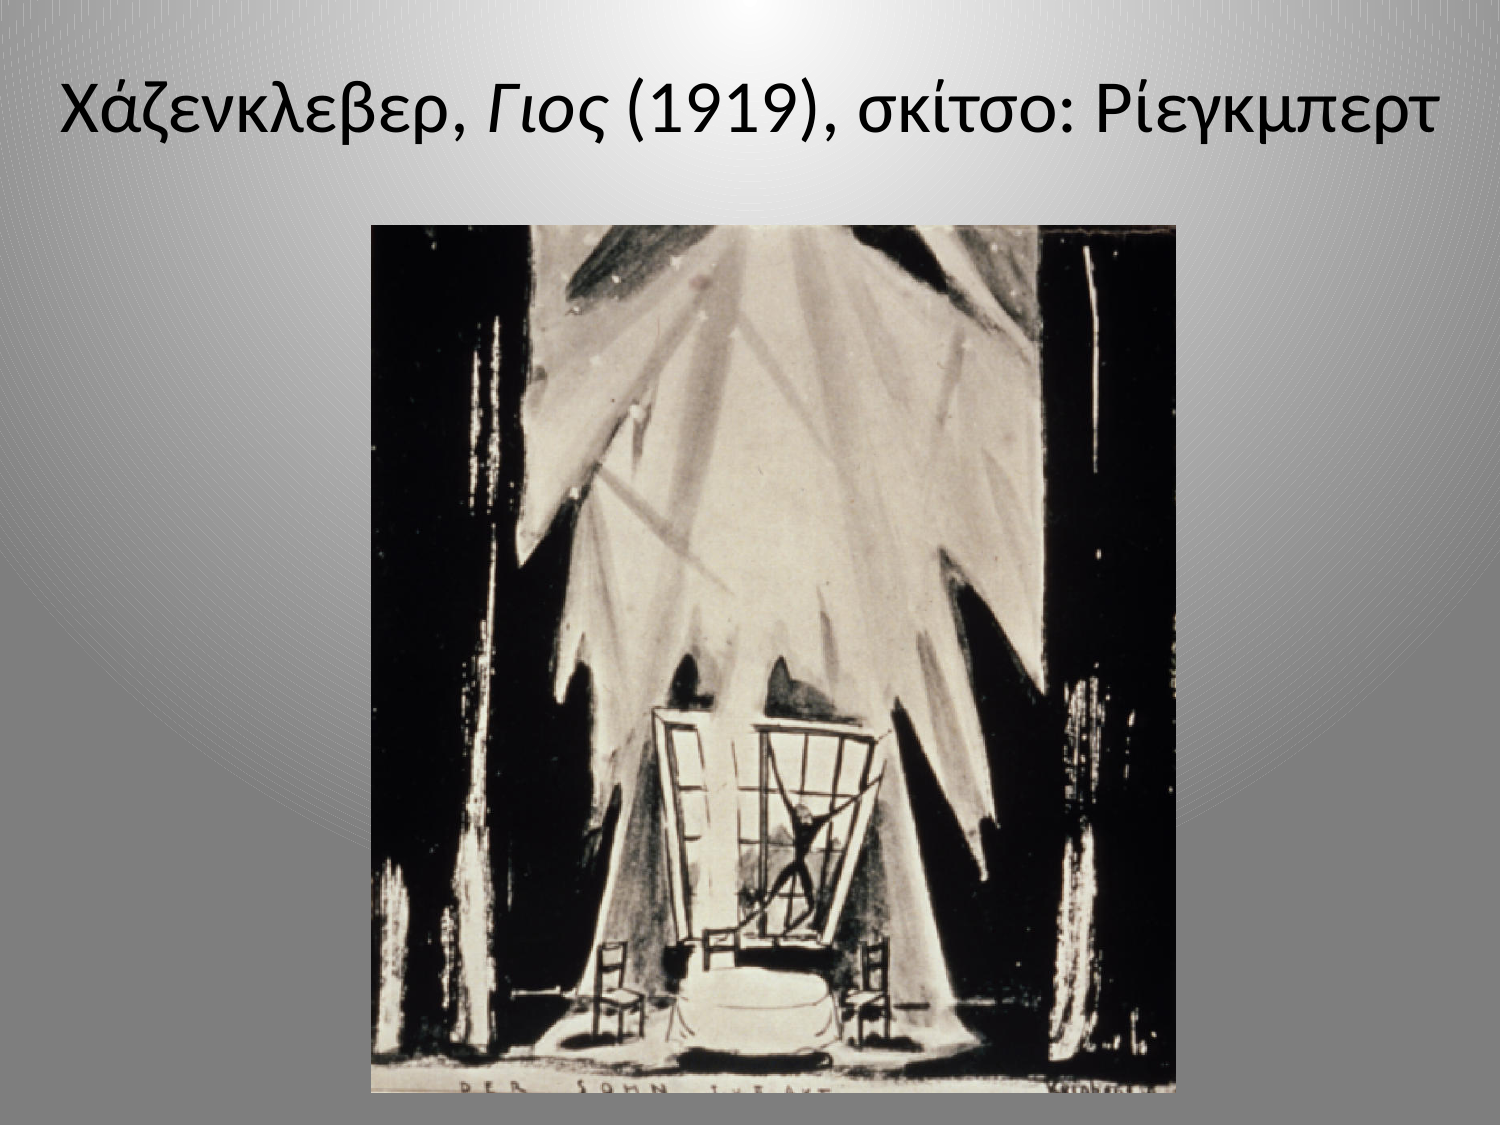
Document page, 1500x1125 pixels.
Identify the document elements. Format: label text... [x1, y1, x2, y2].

title Χάζενκλεβερ, Γιος (1919), σκίτσο: Ρίεγκμπερτ [0, 45, 1500, 161]
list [371, 225, 1176, 1094]
